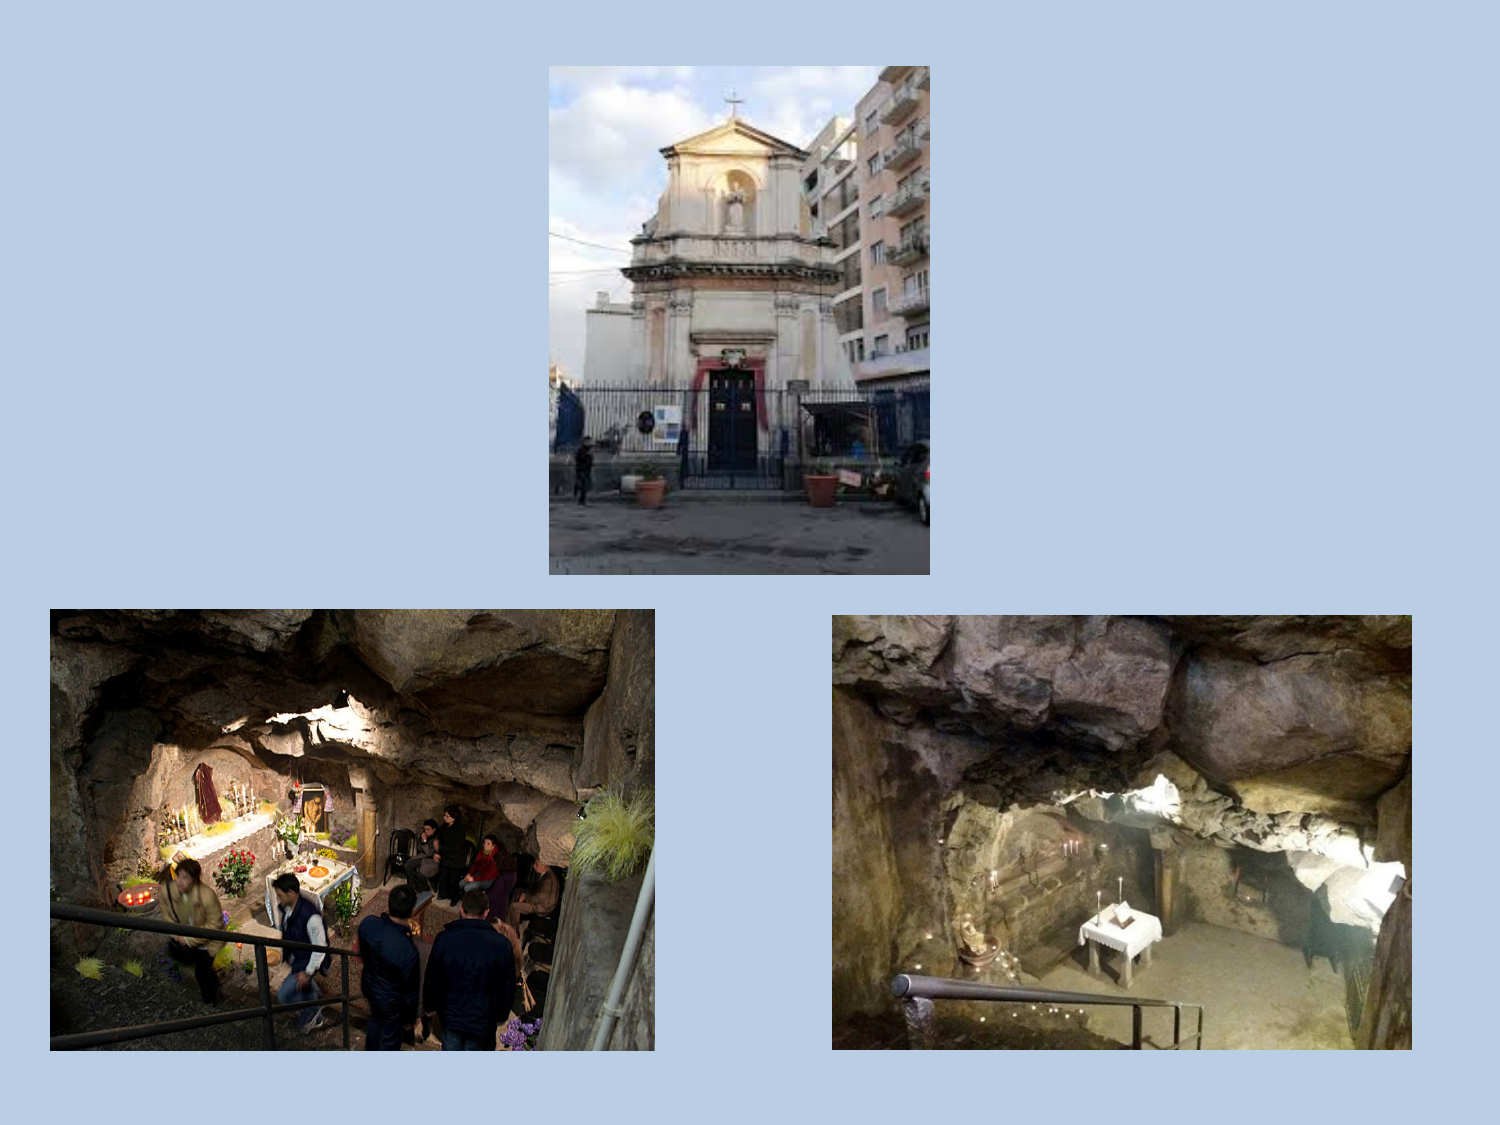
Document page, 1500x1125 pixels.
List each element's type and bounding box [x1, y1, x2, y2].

picture [832, 615, 1412, 1050]
picture [50, 609, 655, 1051]
picture [548, 66, 930, 575]
